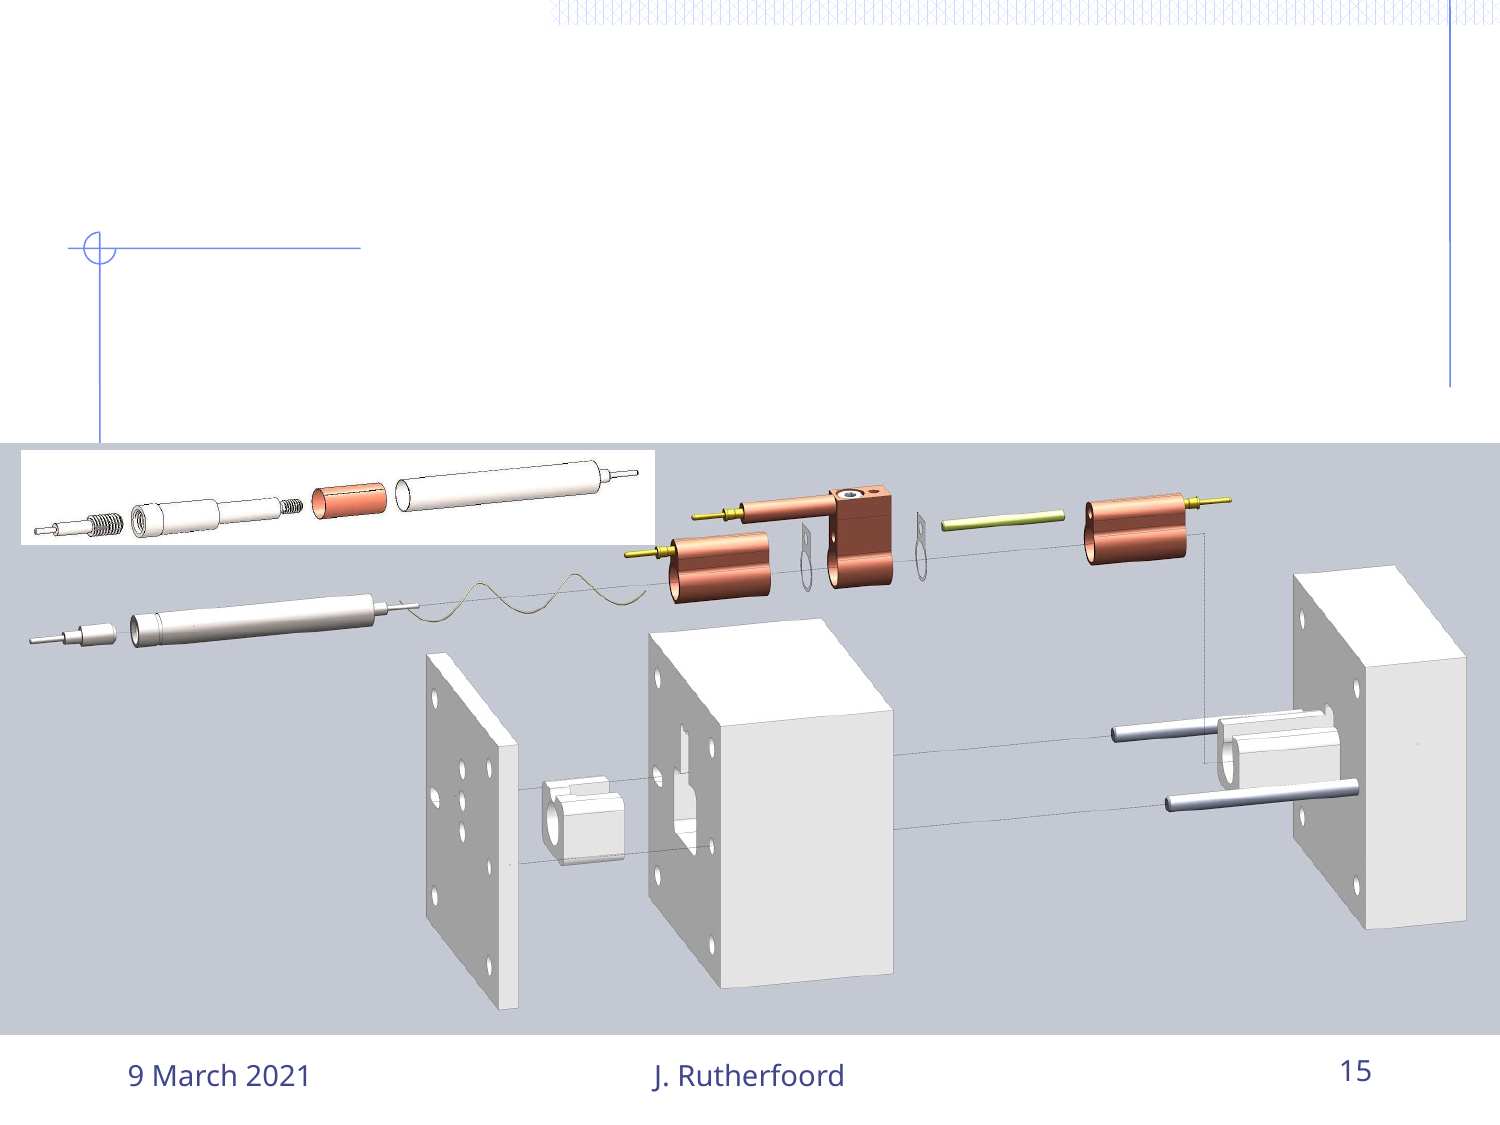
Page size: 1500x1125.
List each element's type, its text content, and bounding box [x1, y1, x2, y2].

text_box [0, 443, 1500, 1035]
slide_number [112, 1044, 425, 1100]
slide_number 15 [1074, 1044, 1388, 1100]
footer J. Rutherfoord [512, 1044, 988, 1100]
